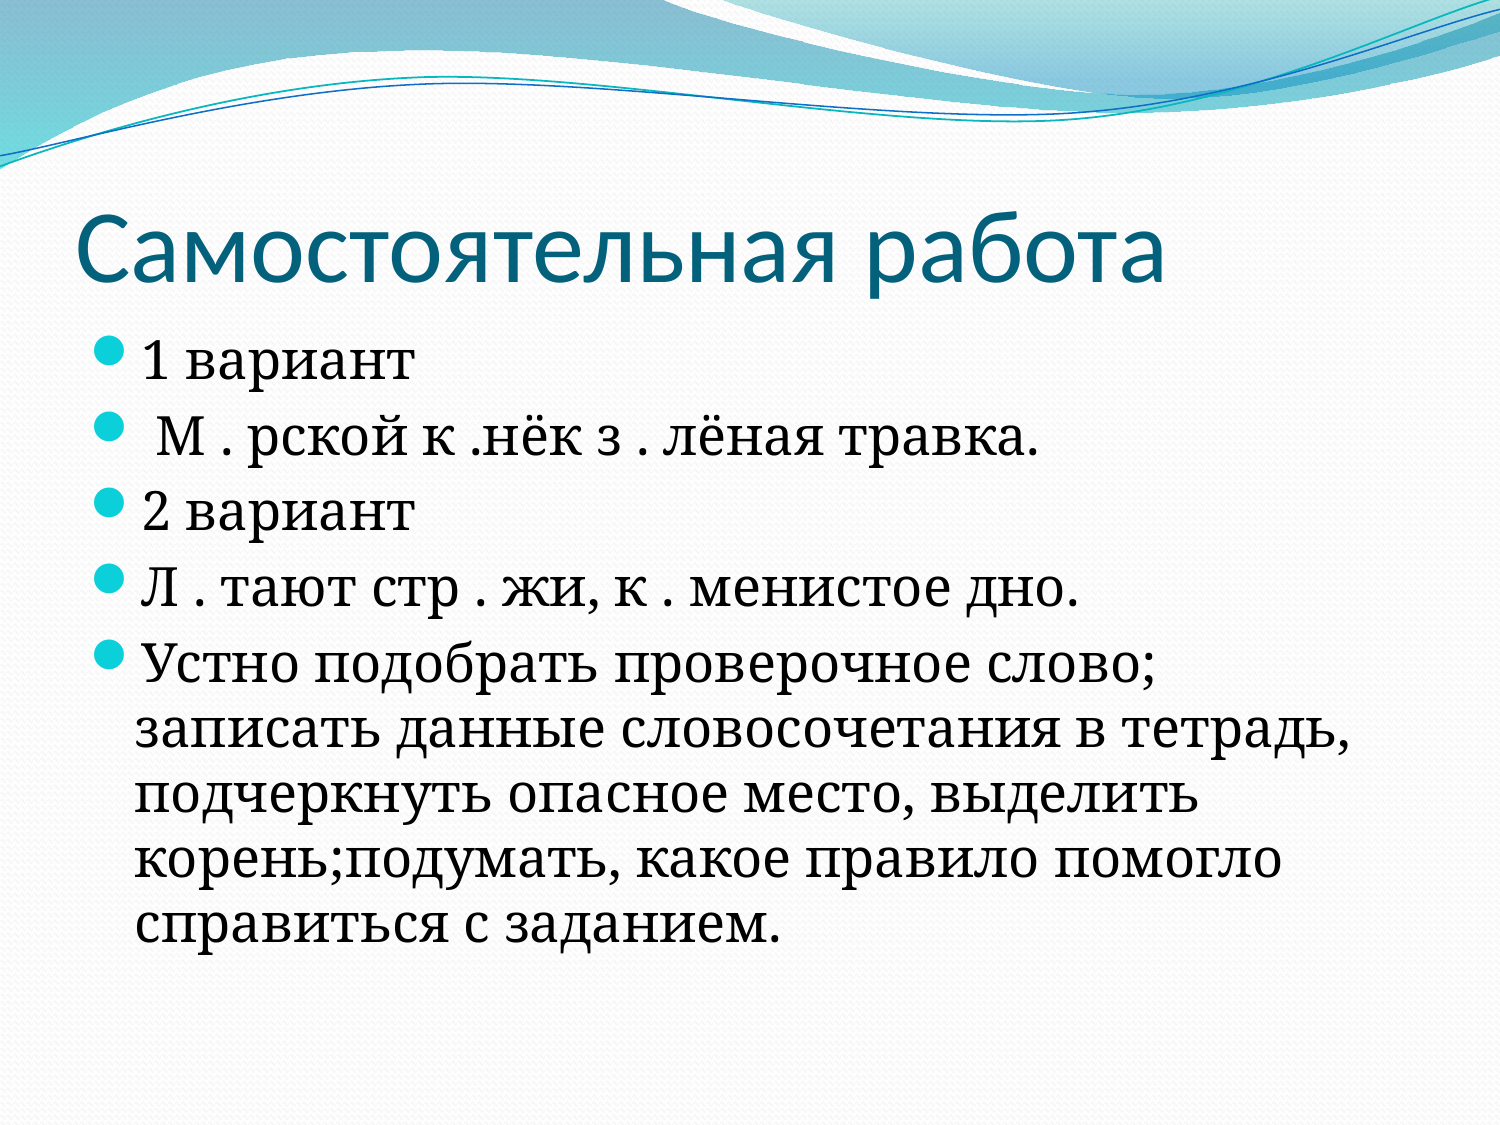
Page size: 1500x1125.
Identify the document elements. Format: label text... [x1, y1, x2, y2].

list 1 вариант М . рской к .нёк з . лёная травка. 2 вариант Л . тают стр . жи, к . менистое дно. Устно подобрать проверочное слово; записать данные словосочетания в тетрадь, подчеркнуть опасное место, выделить корень;подумать, какое правило помогло справиться с заданием. [75, 317, 1425, 1038]
title Самостоятельная работа [75, 115, 1425, 303]
